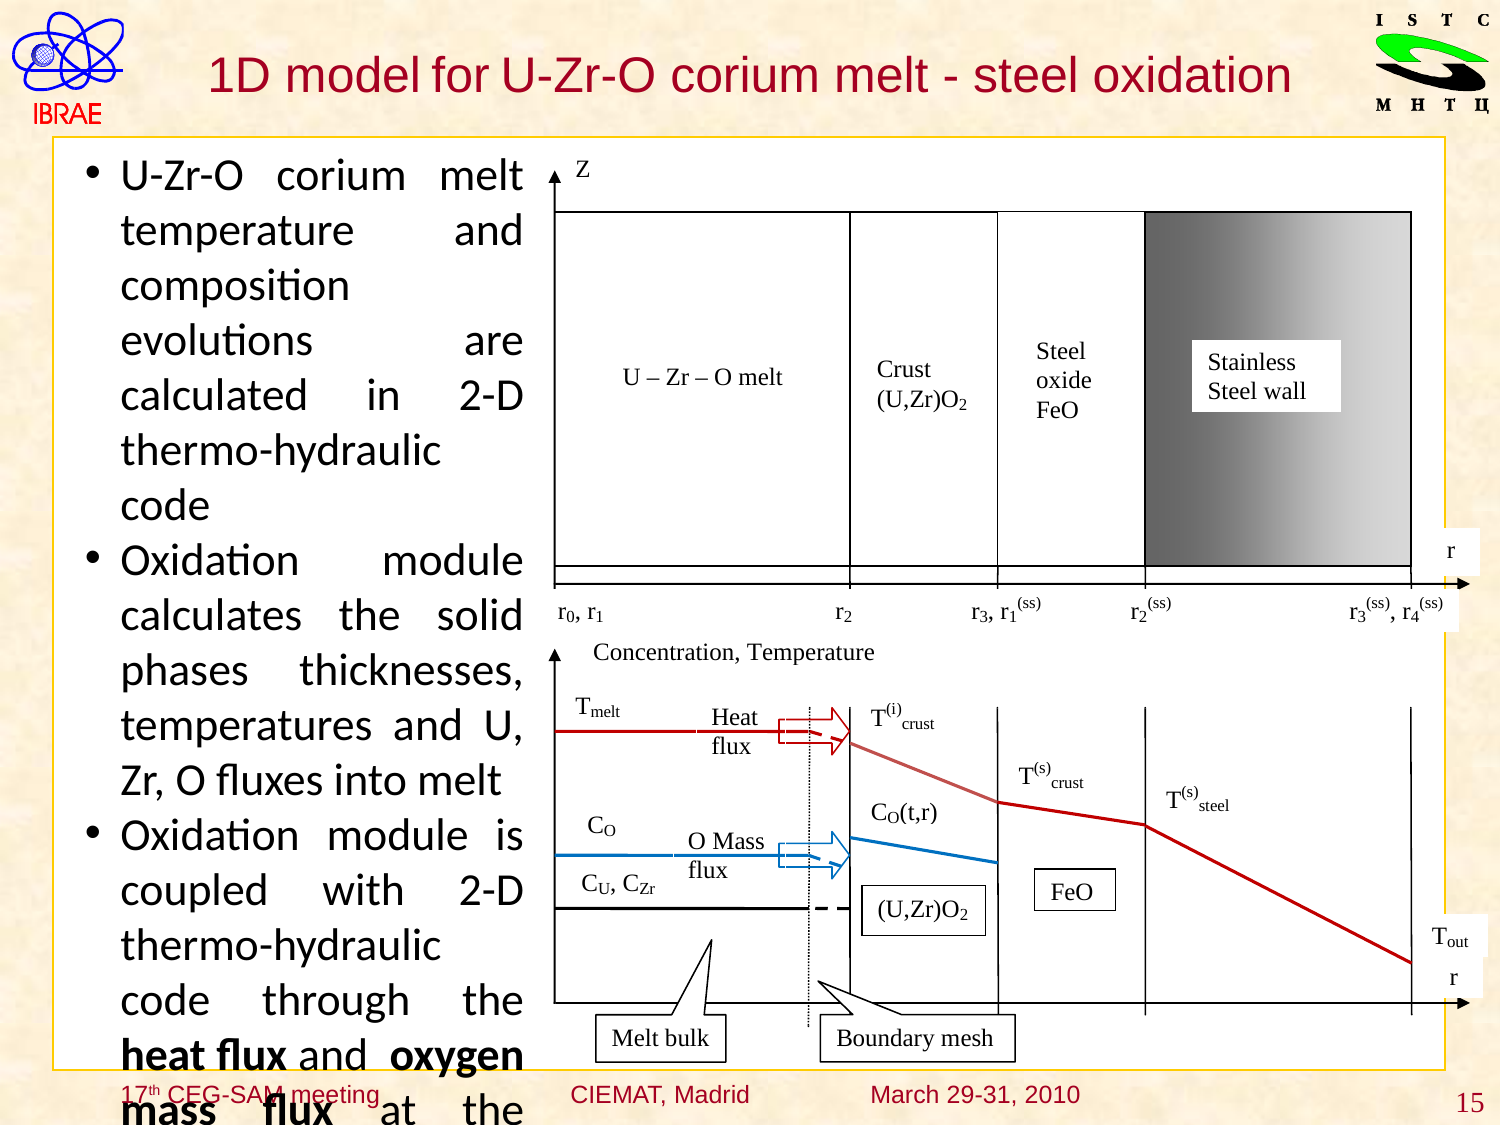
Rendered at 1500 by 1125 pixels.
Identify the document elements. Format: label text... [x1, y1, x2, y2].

text_box U-Zr-O corium melt temperature and composition evolutions are calculated in 2-D thermo-hydraulic code Oxidation module calculates the solid phases thicknesses, temperatures and U, Zr, O fluxes into melt Oxidation module is coupled with 2-D thermo-hydraulic code through the heat flux and oxygen mass flux at the melt-solid interface [70, 137, 539, 1125]
slide_number 15 [1187, 1078, 1500, 1125]
picture [0, 0, 1500, 1125]
title 1D model for U-Zr-O corium melt - steel oxidation [75, 19, 1425, 127]
